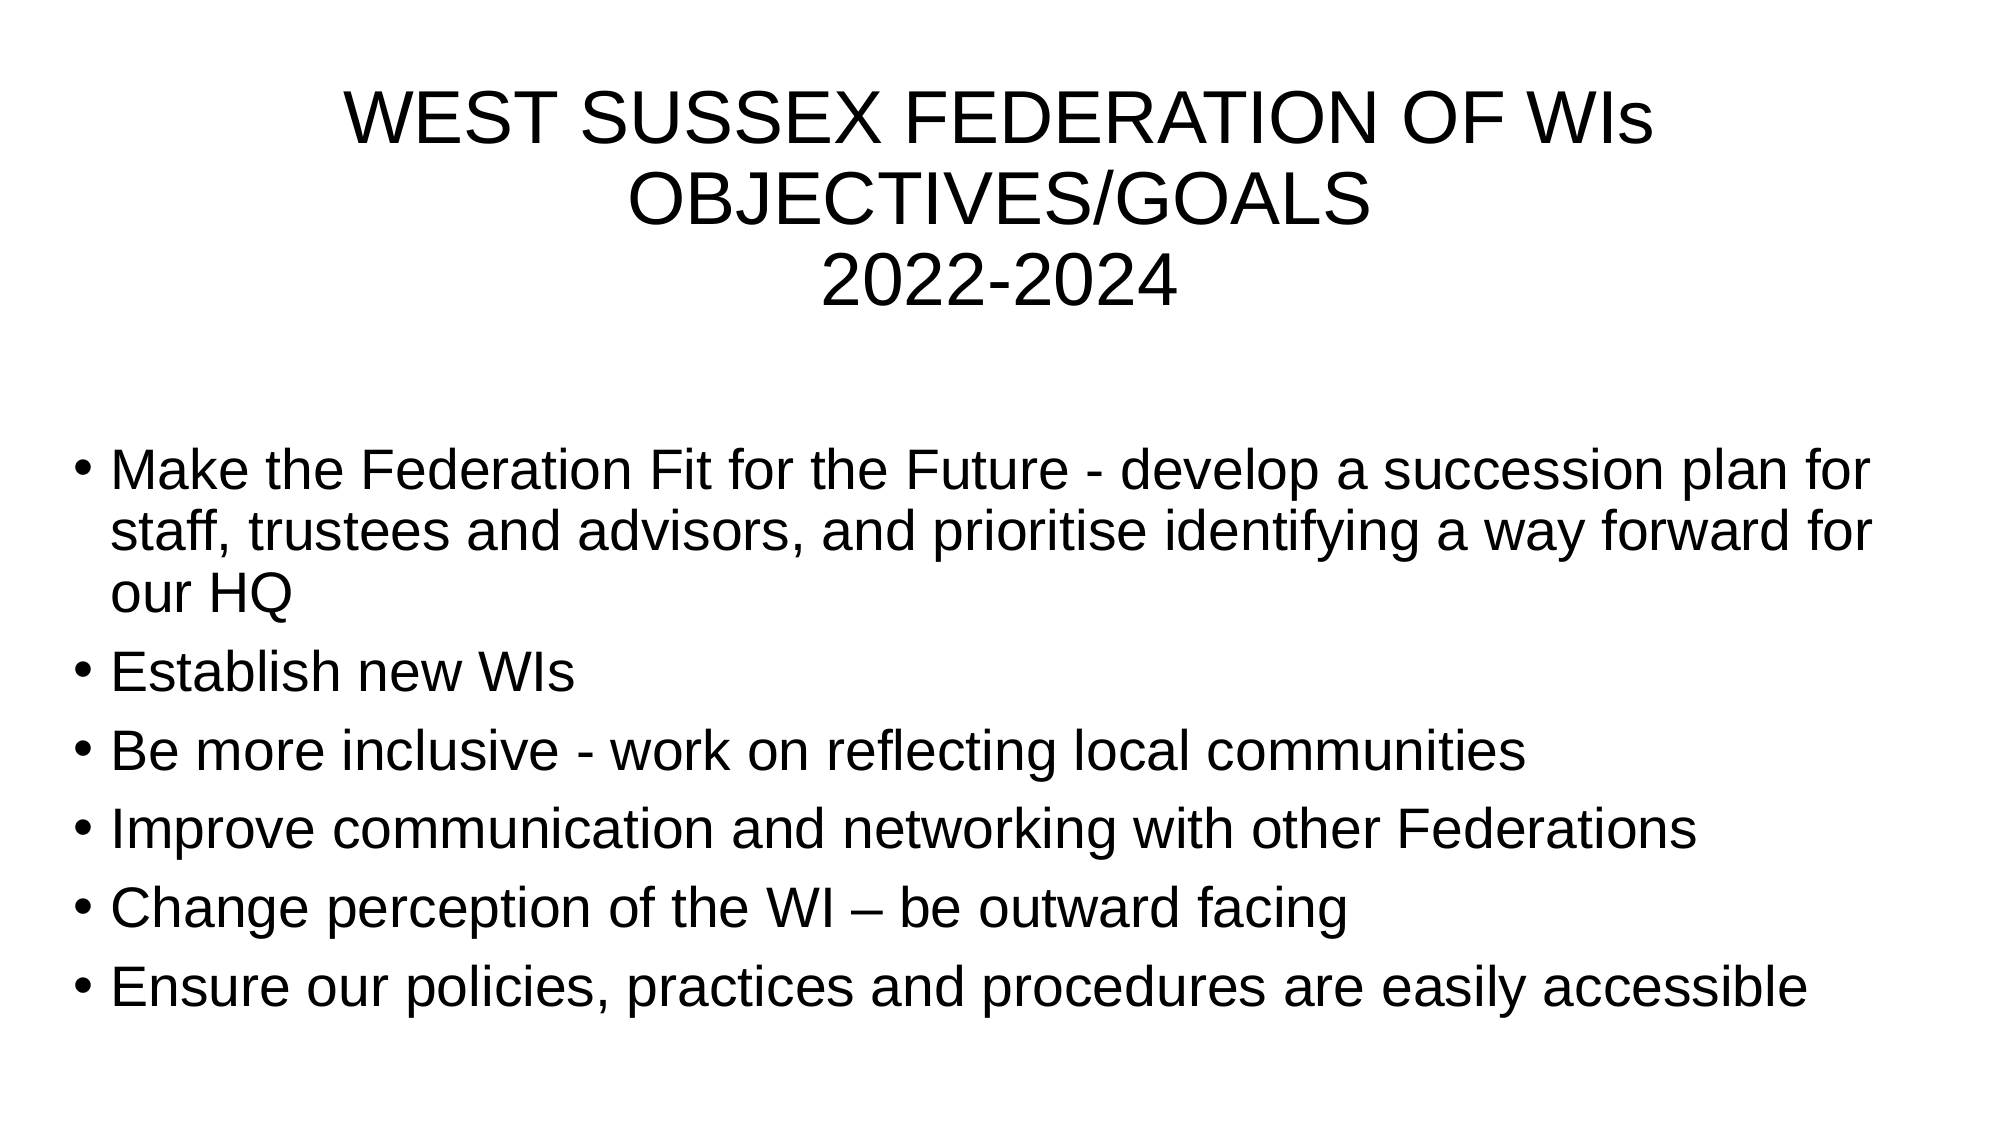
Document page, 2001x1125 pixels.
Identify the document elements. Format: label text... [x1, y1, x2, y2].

title WEST SUSSEX FEDERATION OF WIs OBJECTIVES/GOALS 2022-2024 [249, 75, 1750, 330]
subtitle Make the Federation Fit for the Future - develop a succession plan for staff, trustees and advisors, and prioritise identifying a way forward for our HQ Establish new WIs Be more inclusive - work on reflecting local communities Improve communication and networking with other Federations Change perception of the WI – be outward facing Ensure our policies, practices and procedures are easily accessible [58, 357, 1971, 1030]
